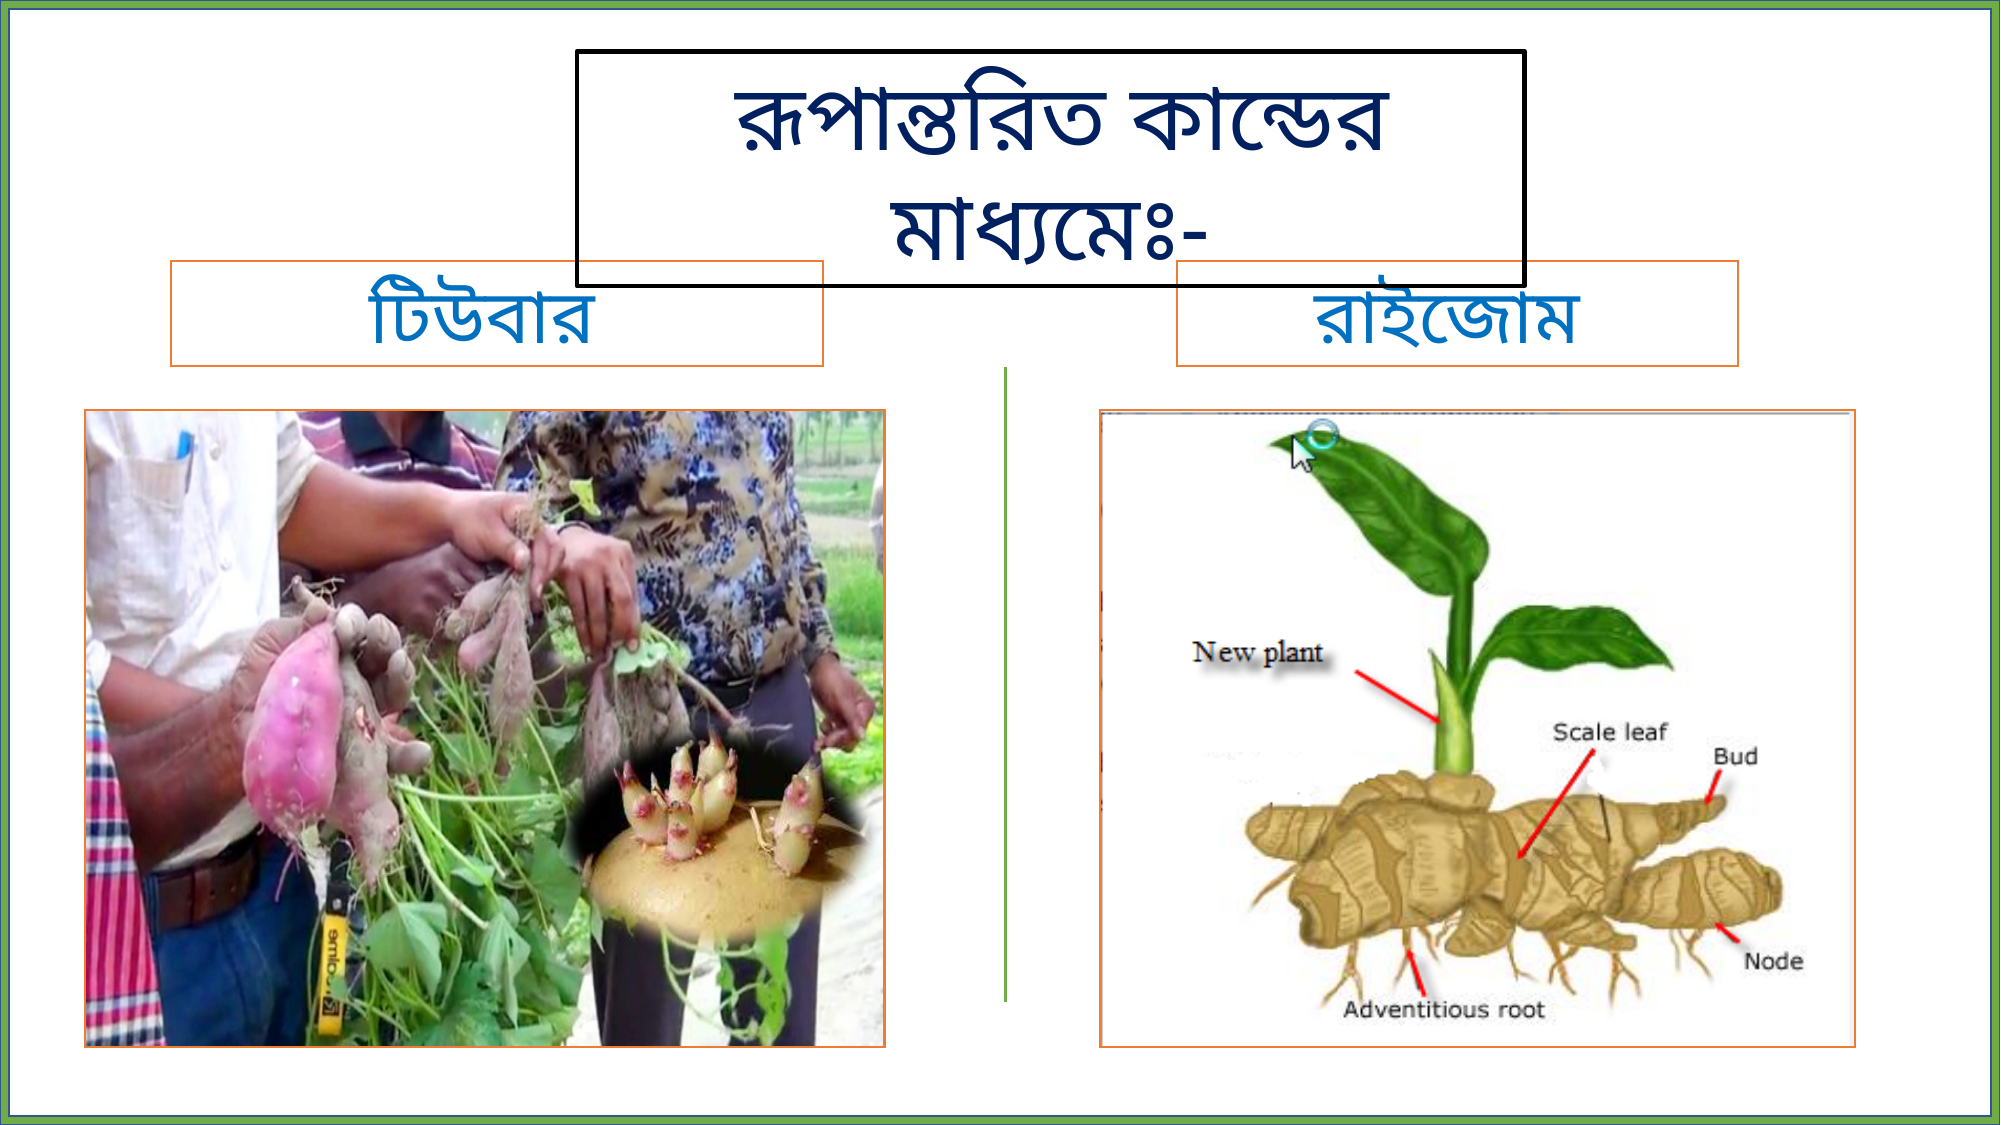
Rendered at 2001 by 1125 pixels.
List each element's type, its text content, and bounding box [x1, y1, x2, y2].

text_box রাইজোম [1176, 260, 1739, 367]
text_box [0, 0, 2000, 1125]
picture [85, 411, 884, 1046]
text_box টিউবার [170, 260, 824, 367]
picture [1101, 411, 1854, 1046]
text_box রূপান্তরিত কান্ডের মাধ্যমেঃ- [576, 51, 1525, 286]
